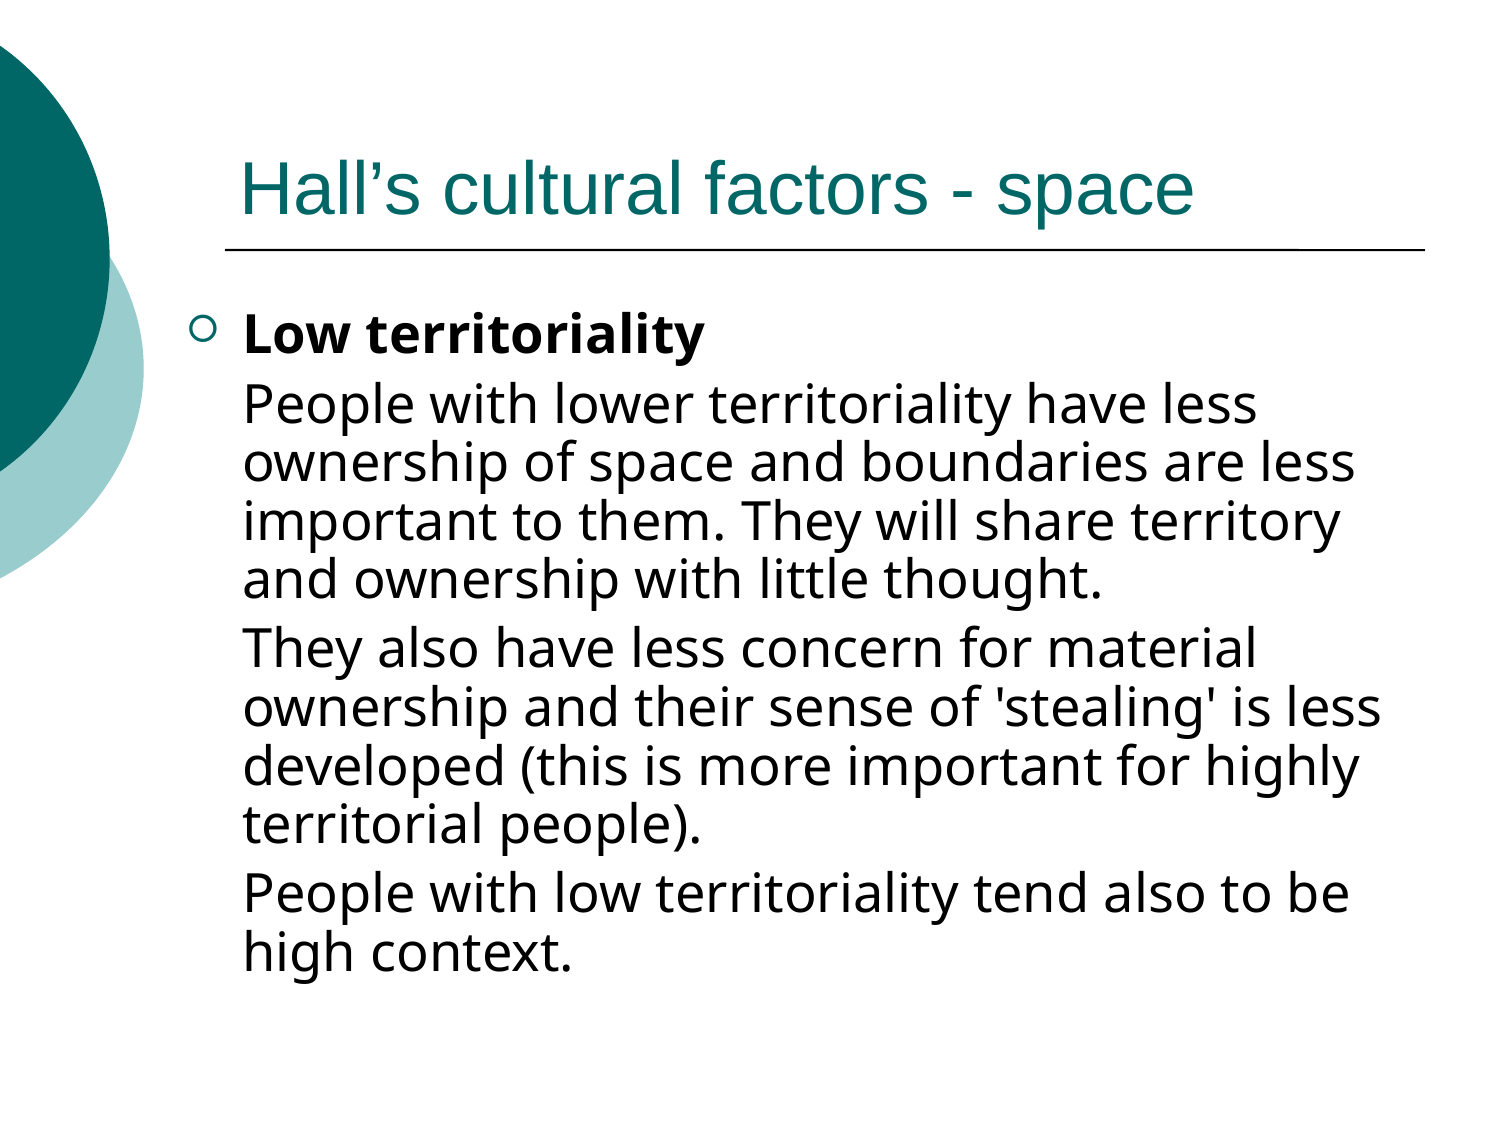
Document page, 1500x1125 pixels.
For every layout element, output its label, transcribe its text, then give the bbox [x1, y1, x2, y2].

title Hall’s cultural factors - space [224, 49, 1425, 238]
list Low territoriality People with lower territoriality have less ownership of space and boundaries are less important to them. They will share territory and ownership with little thought. They also have less concern for material ownership and their sense of 'stealing' is less developed (this is more important for highly territorial people). People with low territoriality tend also to be high context. [170, 299, 1425, 1000]
